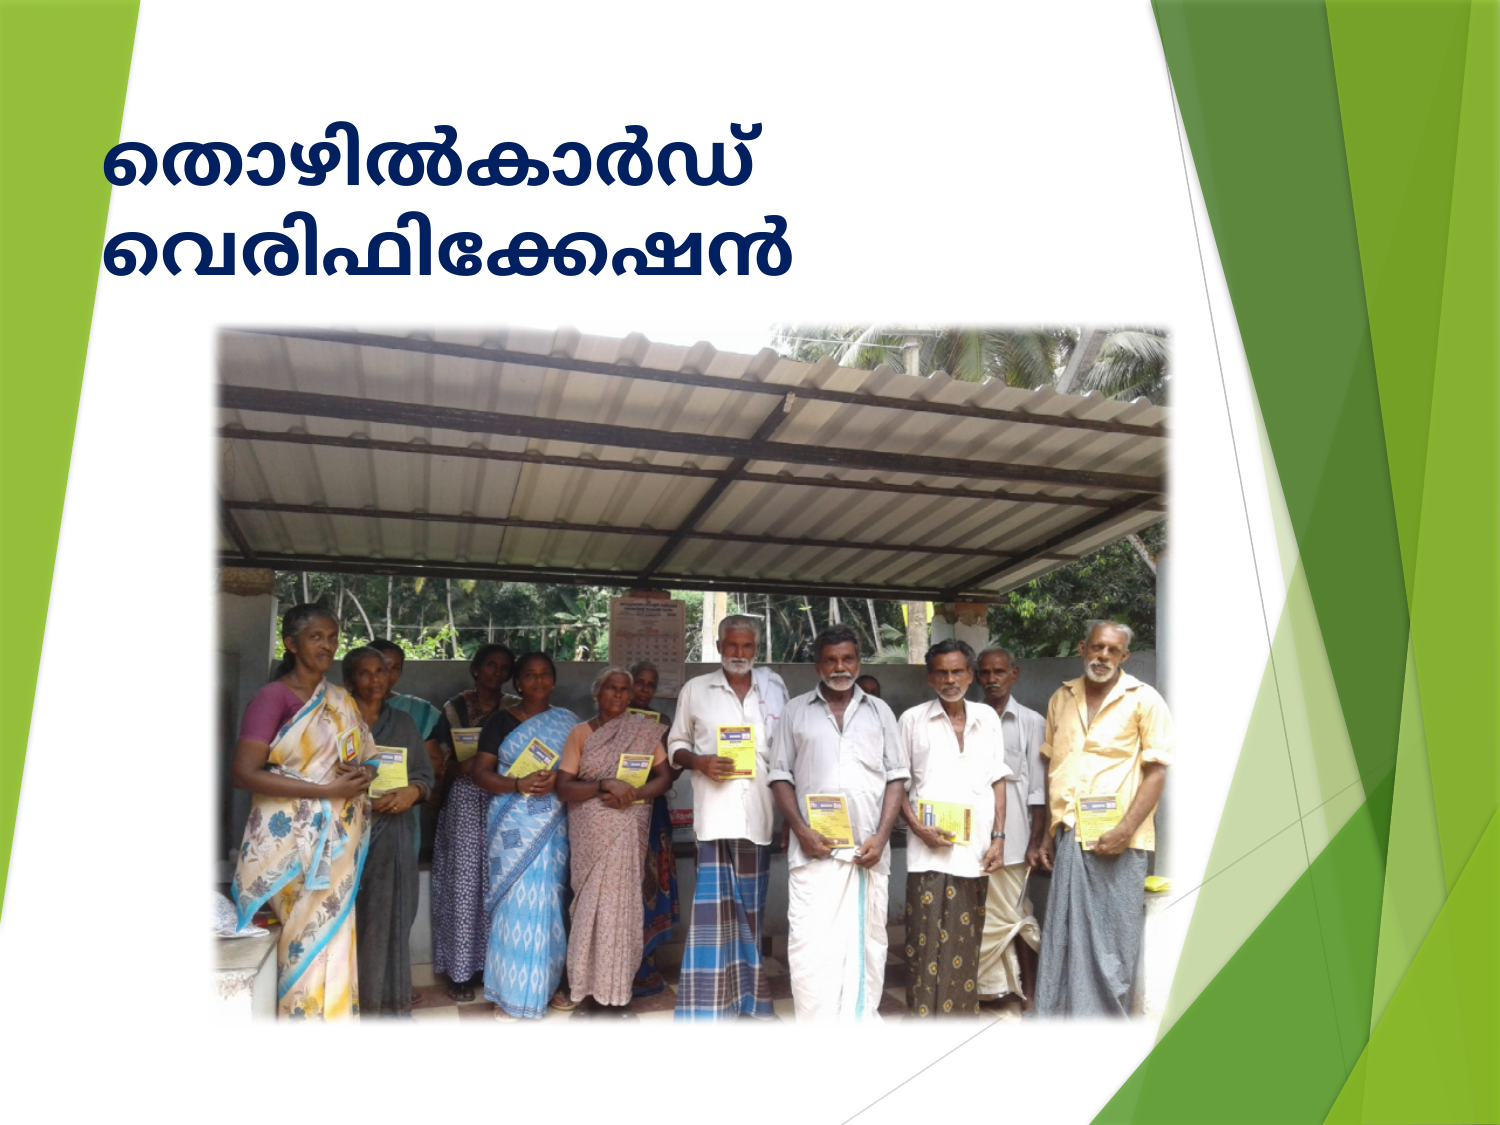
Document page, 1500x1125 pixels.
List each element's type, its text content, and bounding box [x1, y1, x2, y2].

picture [208, 320, 1178, 1028]
title തൊഴിൽകാർഡ് വെരിഫിക്കേഷൻ [86, 107, 1367, 298]
